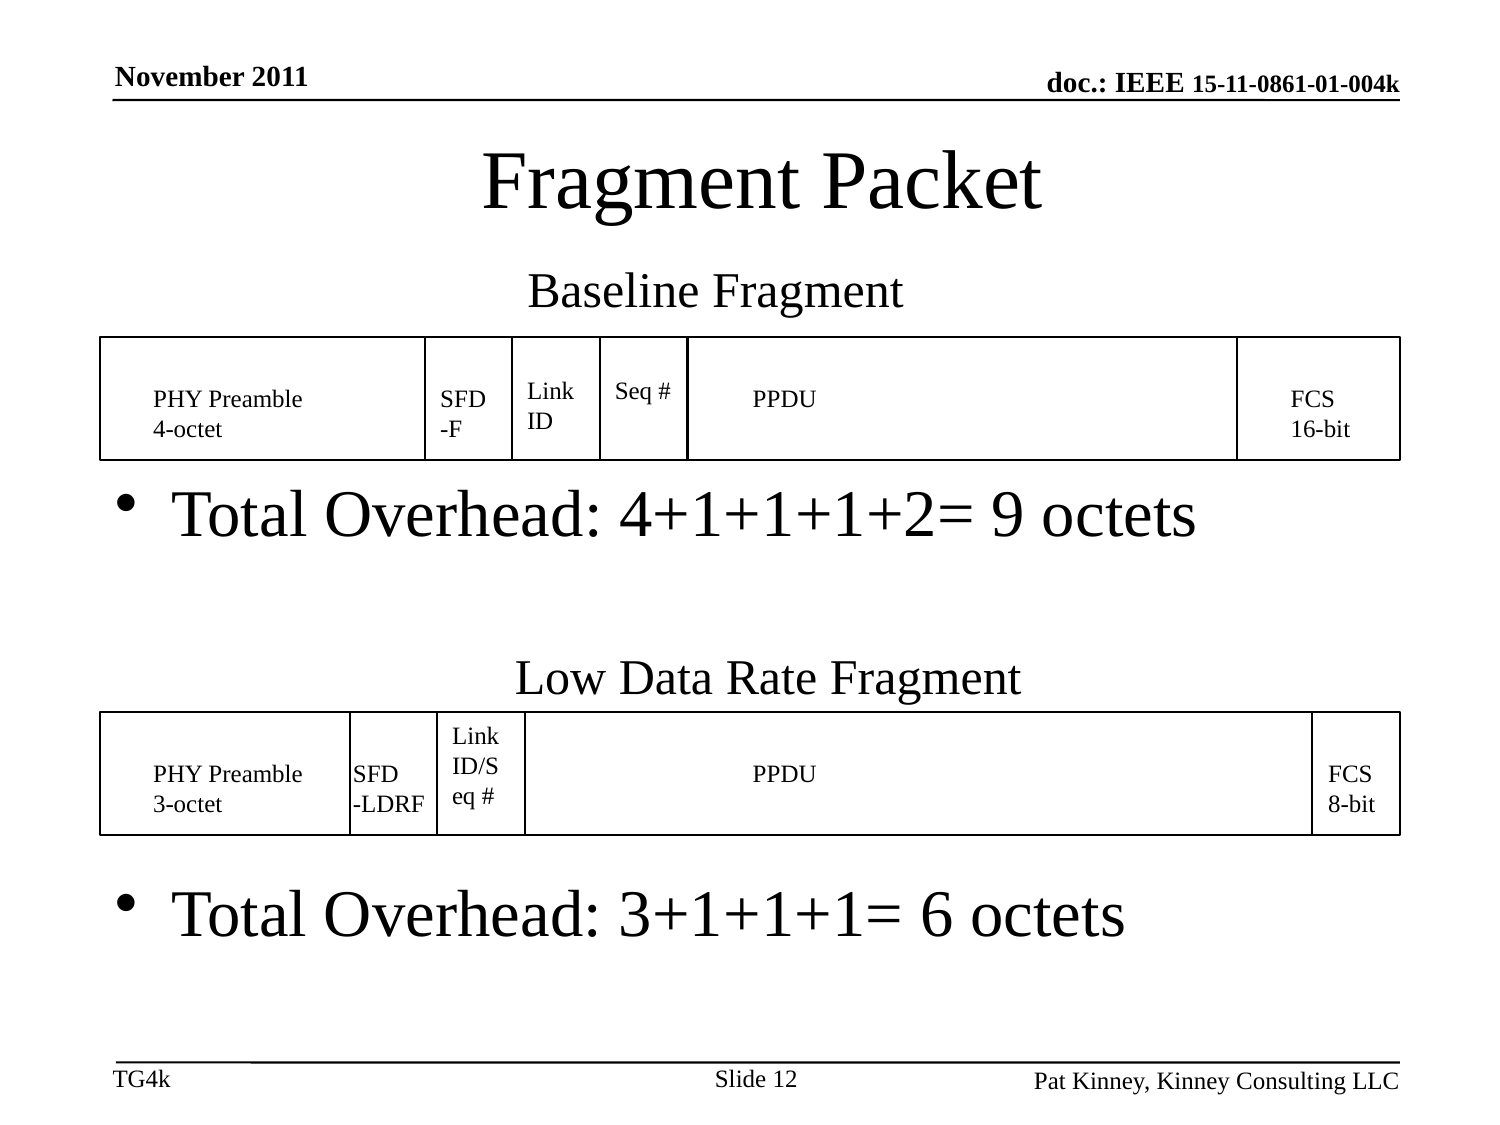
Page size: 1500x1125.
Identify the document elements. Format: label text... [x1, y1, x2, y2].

footer Pat Kinney, Kinney Consulting LLC [999, 1064, 1401, 1125]
title Fragment Packet [124, 112, 1401, 238]
text_box PHY Preamble 4-octet [138, 374, 318, 450]
text_box [525, 712, 1312, 836]
text_box Seq # [599, 337, 688, 461]
text_box [1312, 712, 1400, 836]
text_box Baseline Fragment [512, 249, 925, 325]
text_box [349, 712, 438, 749]
slide_number Slide 12 [712, 1061, 800, 1093]
text_box [688, 337, 1237, 461]
text_box Low Data Rate Fragment [499, 637, 1038, 713]
text_box [99, 337, 424, 461]
text_box SFD -F [425, 374, 502, 450]
text_box [349, 825, 438, 836]
text_box [1237, 337, 1400, 461]
text_box Total Overhead: 3+1+1+1= 6 octets [99, 862, 1375, 988]
text_box [424, 337, 513, 461]
list Total Overhead: 4+1+1+1+2= 9 octets [99, 462, 1376, 588]
text_box SFD -LDRF [338, 749, 441, 825]
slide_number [99, 49, 413, 91]
text_box PPDU [737, 375, 832, 420]
text_box [99, 712, 349, 836]
text_box FCS 16-bit [1275, 374, 1366, 450]
text_box Link ID [513, 337, 599, 461]
text_box PPDU [737, 750, 832, 795]
text_box PHY Preamble 3-octet [138, 749, 318, 825]
text_box Link ID/Seq # [438, 712, 525, 836]
